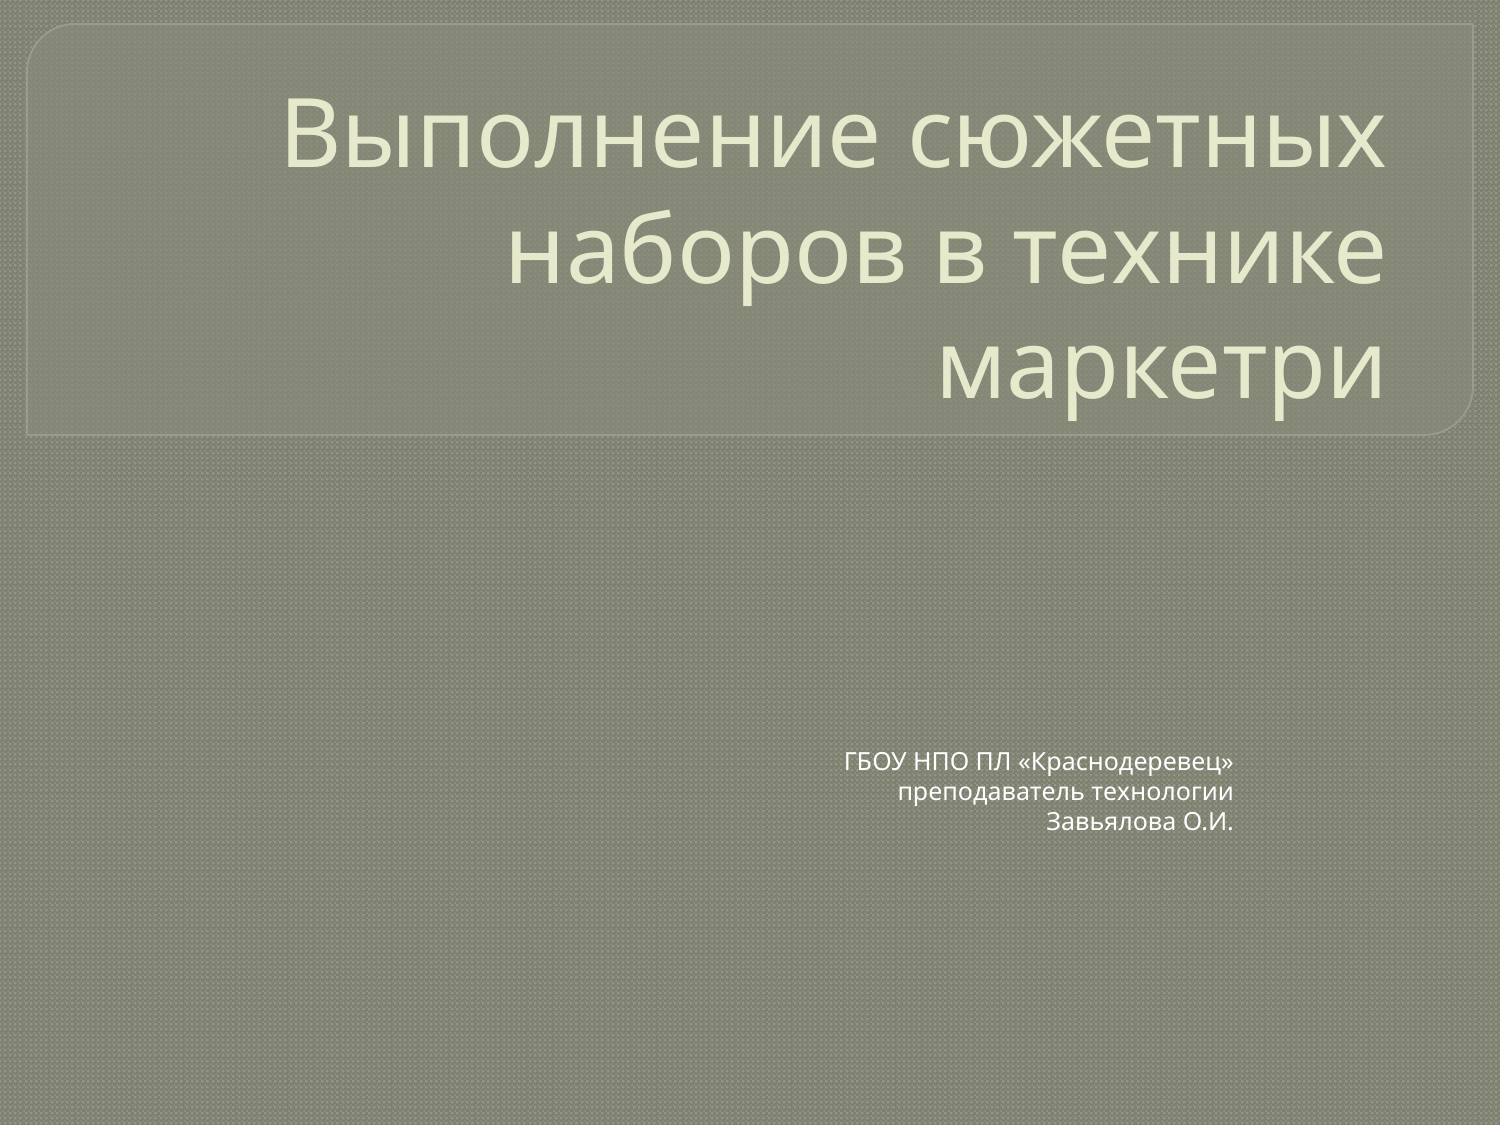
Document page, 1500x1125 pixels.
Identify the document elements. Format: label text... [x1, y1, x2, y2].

title Выполнение сюжетных наборов в технике маркетри [76, 62, 1427, 425]
subtitle ГБОУ НПО ПЛ «Краснодеревец» преподаватель технологии Завьялова О.И. [785, 738, 1275, 925]
